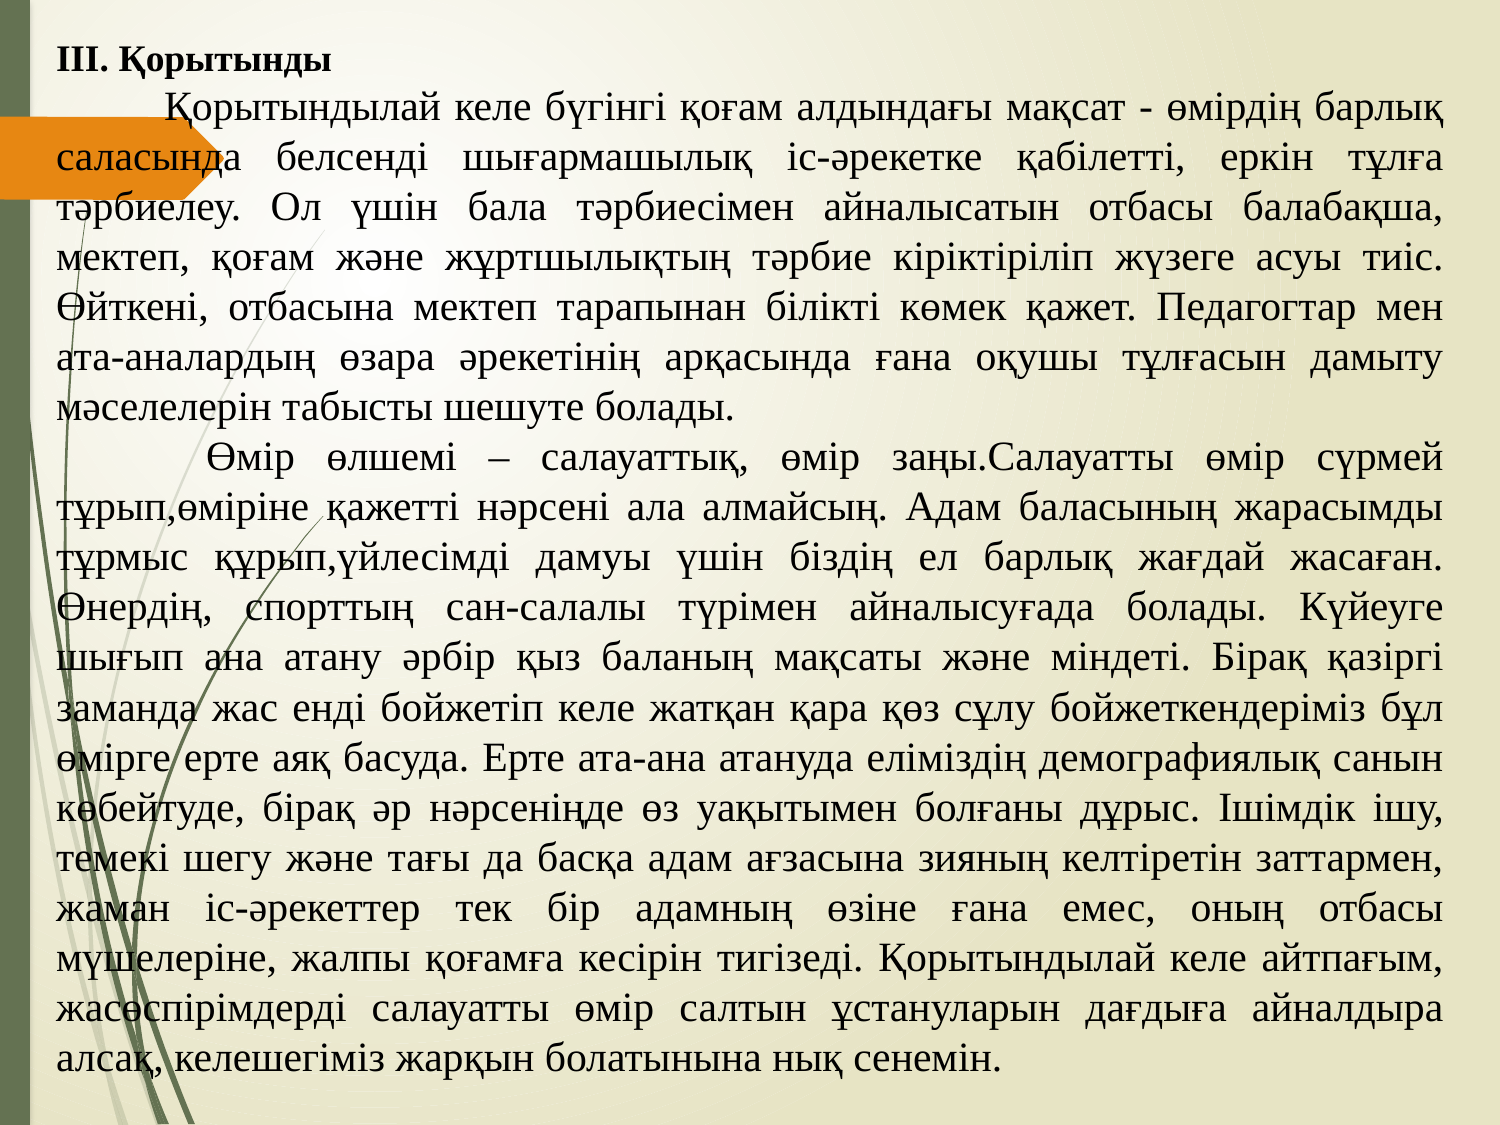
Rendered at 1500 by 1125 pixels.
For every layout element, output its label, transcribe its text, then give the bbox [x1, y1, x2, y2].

text_box ІІІ. Қорытынды Қорытындылай келе бүгінгі қоғам алдындағы мақсат - өмірдің барлық саласында белсенді шығармашылық іс-әрекетке қабілетті, еркін тұлға тәрбиелеу. Ол үшін бала тәрбиесімен айналысатын отбасы балабақша, мектеп, қоғам және жұртшылықтың тәрбие кіріктіріліп жүзеге асуы тиіс. Өйткені, отбасына мектеп тарапынан білікті көмек қажет. Педагогтар мен ата-аналардың өзара әрекетінің арқасында ғана оқушы тұлғасын дамыту мәселелерін табысты шешуте болады. Өмір өлшемі – салауаттық, өмір заңы.Салауатты өмір сүрмей тұрып,өміріне қажетті нәрсені ала алмайсың. Адам баласының жарасымды тұрмыс құрып,үйлесімді дамуы үшін біздің ел барлық жағдай жасаған. Өнердің, спорттың сан-салалы түрімен айналысуғада болады. Күйеуге шығып ана атану әрбір қыз баланың мақсаты және міндеті. Бірақ қазіргі заманда жас енді бойжетіп келе жатқан қара қөз сұлу бойжеткендеріміз бұл өмірге ерте аяқ басуда. Ерте ата-ана атануда еліміздің демографиялық санын көбейтуде, бірақ әр нәрсеніңде өз уақытымен болғаны дұрыс. Ішімдік ішу, темекі шегу және тағы да басқа адам ағзасына зияның келтіретін заттармен, жаман іс-әрекеттер тек бір адамның өзіне ғана емес, оның отбасы мүшелеріне, жалпы қоғамға кесірін тигізеді. Қорытындылай келе айтпағым, жасөспірімдерді салауатты өмір салтын ұстануларын дағдыға айналдыра алсақ, келешегіміз жарқын болатынына нық сенемін. [41, 26, 1459, 1125]
